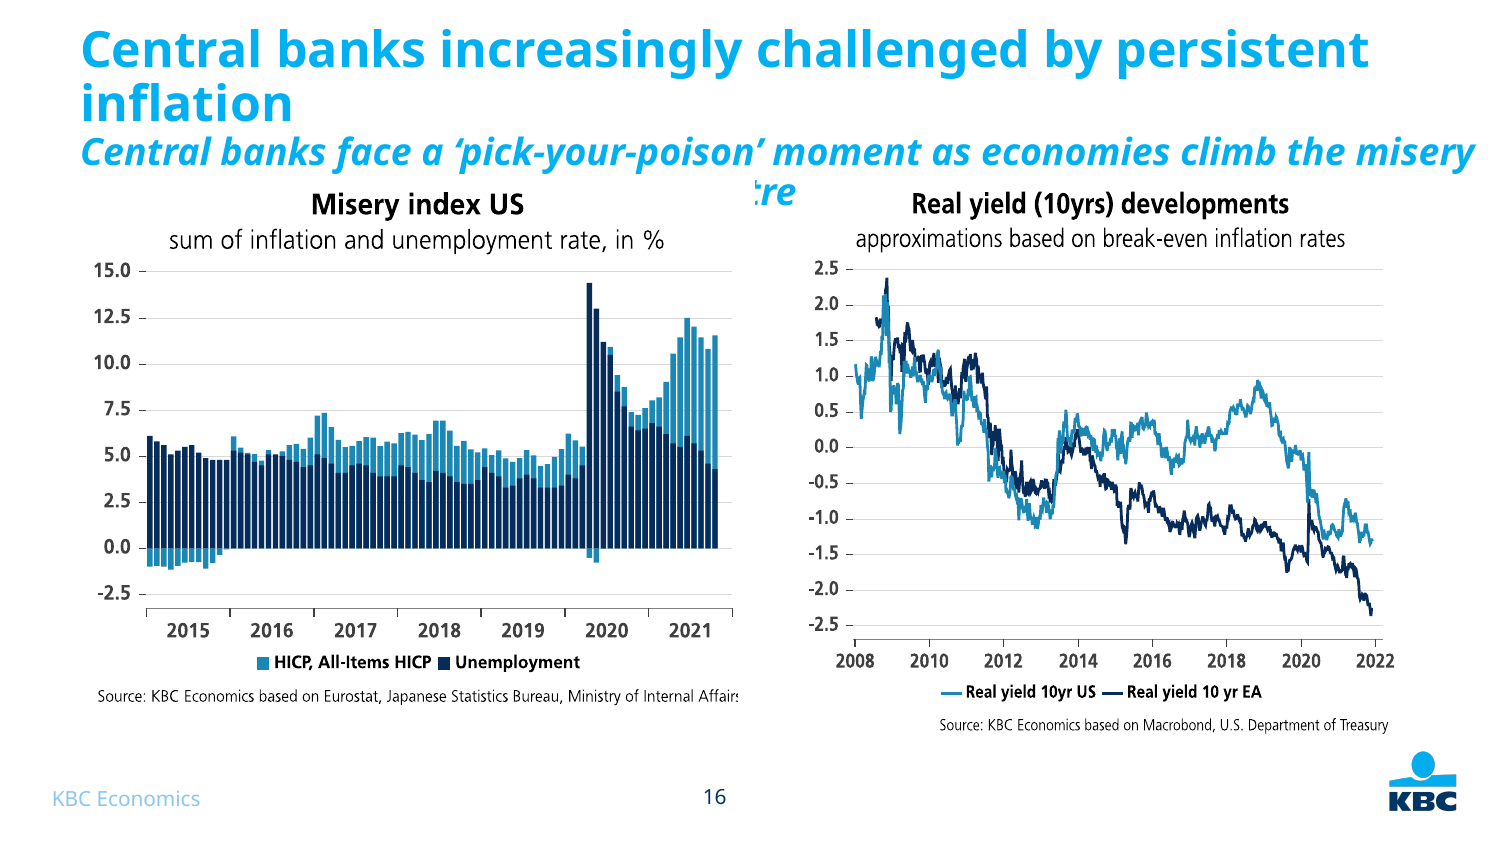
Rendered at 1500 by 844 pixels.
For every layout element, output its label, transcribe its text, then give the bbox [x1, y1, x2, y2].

footer KBC Economics [36, 779, 231, 821]
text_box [796, 175, 1405, 754]
slide_number 16 [539, 774, 890, 819]
picture [1377, 746, 1467, 820]
text_box Central banks increasingly challenged by persistent inflation Central banks face a ‘pick-your-poison’ moment as economies climb the misery index ladder and real rates remain extremely accommodative [80, 24, 1485, 257]
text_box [79, 175, 756, 726]
